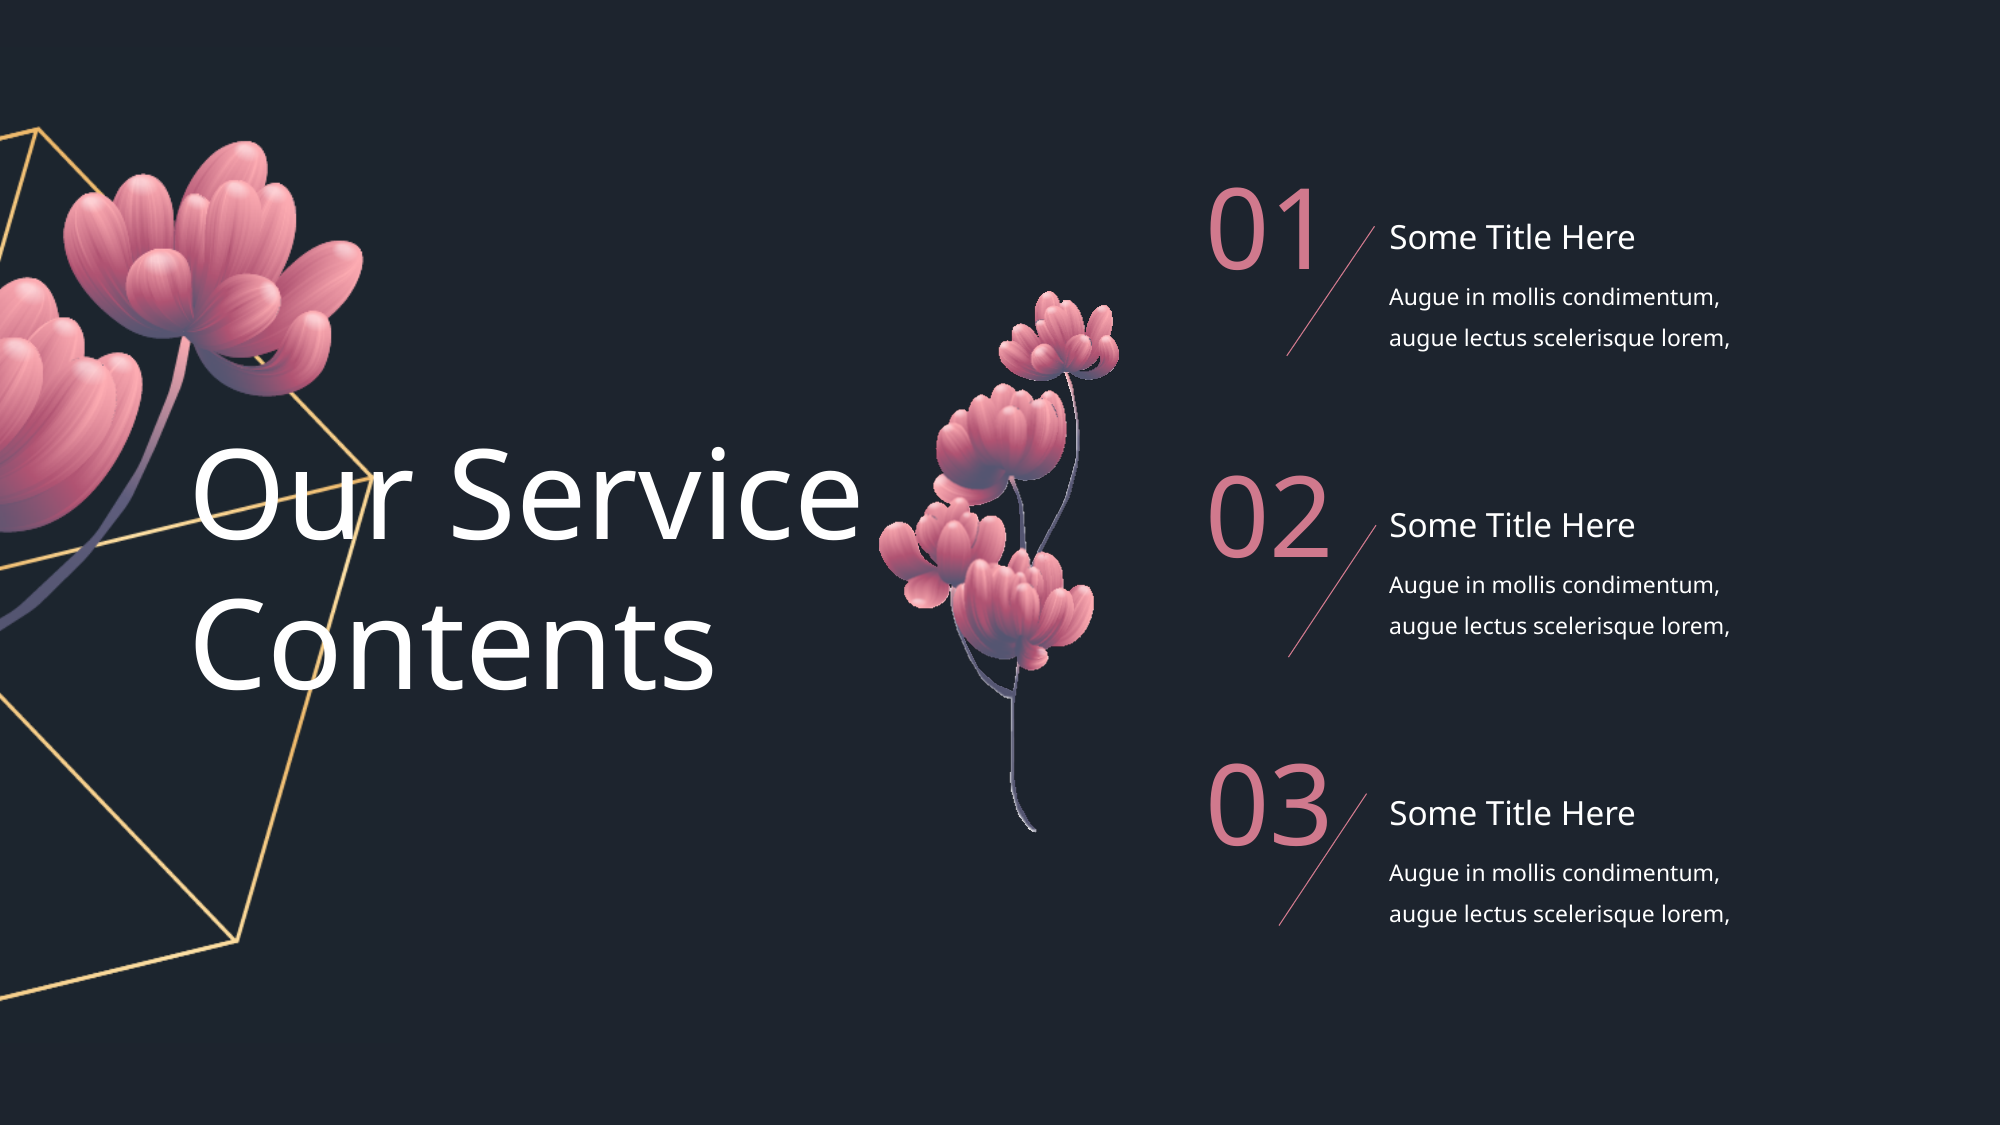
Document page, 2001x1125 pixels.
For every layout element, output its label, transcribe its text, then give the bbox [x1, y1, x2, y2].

text_box 01 [1120, 149, 1349, 300]
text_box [1278, 793, 1367, 926]
text_box Some Title Here [1374, 188, 1735, 264]
text_box Augue in mollis condimentum, augue lectus scelerisque lorem, [1376, 549, 1768, 647]
text_box Some Title Here [1374, 764, 1735, 839]
text_box Augue in mollis condimentum, augue lectus scelerisque lorem, [1374, 261, 1768, 359]
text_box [1286, 223, 1375, 356]
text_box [1288, 525, 1376, 658]
text_box 02 [1121, 437, 1349, 588]
text_box 03 [1120, 725, 1349, 875]
text_box Some Title Here [1374, 476, 1735, 552]
text_box Augue in mollis condimentum, augue lectus scelerisque lorem, [1374, 836, 1768, 935]
picture [878, 290, 1121, 834]
picture [0, 47, 400, 1043]
text_box Our Service Contents [400, 407, 878, 722]
